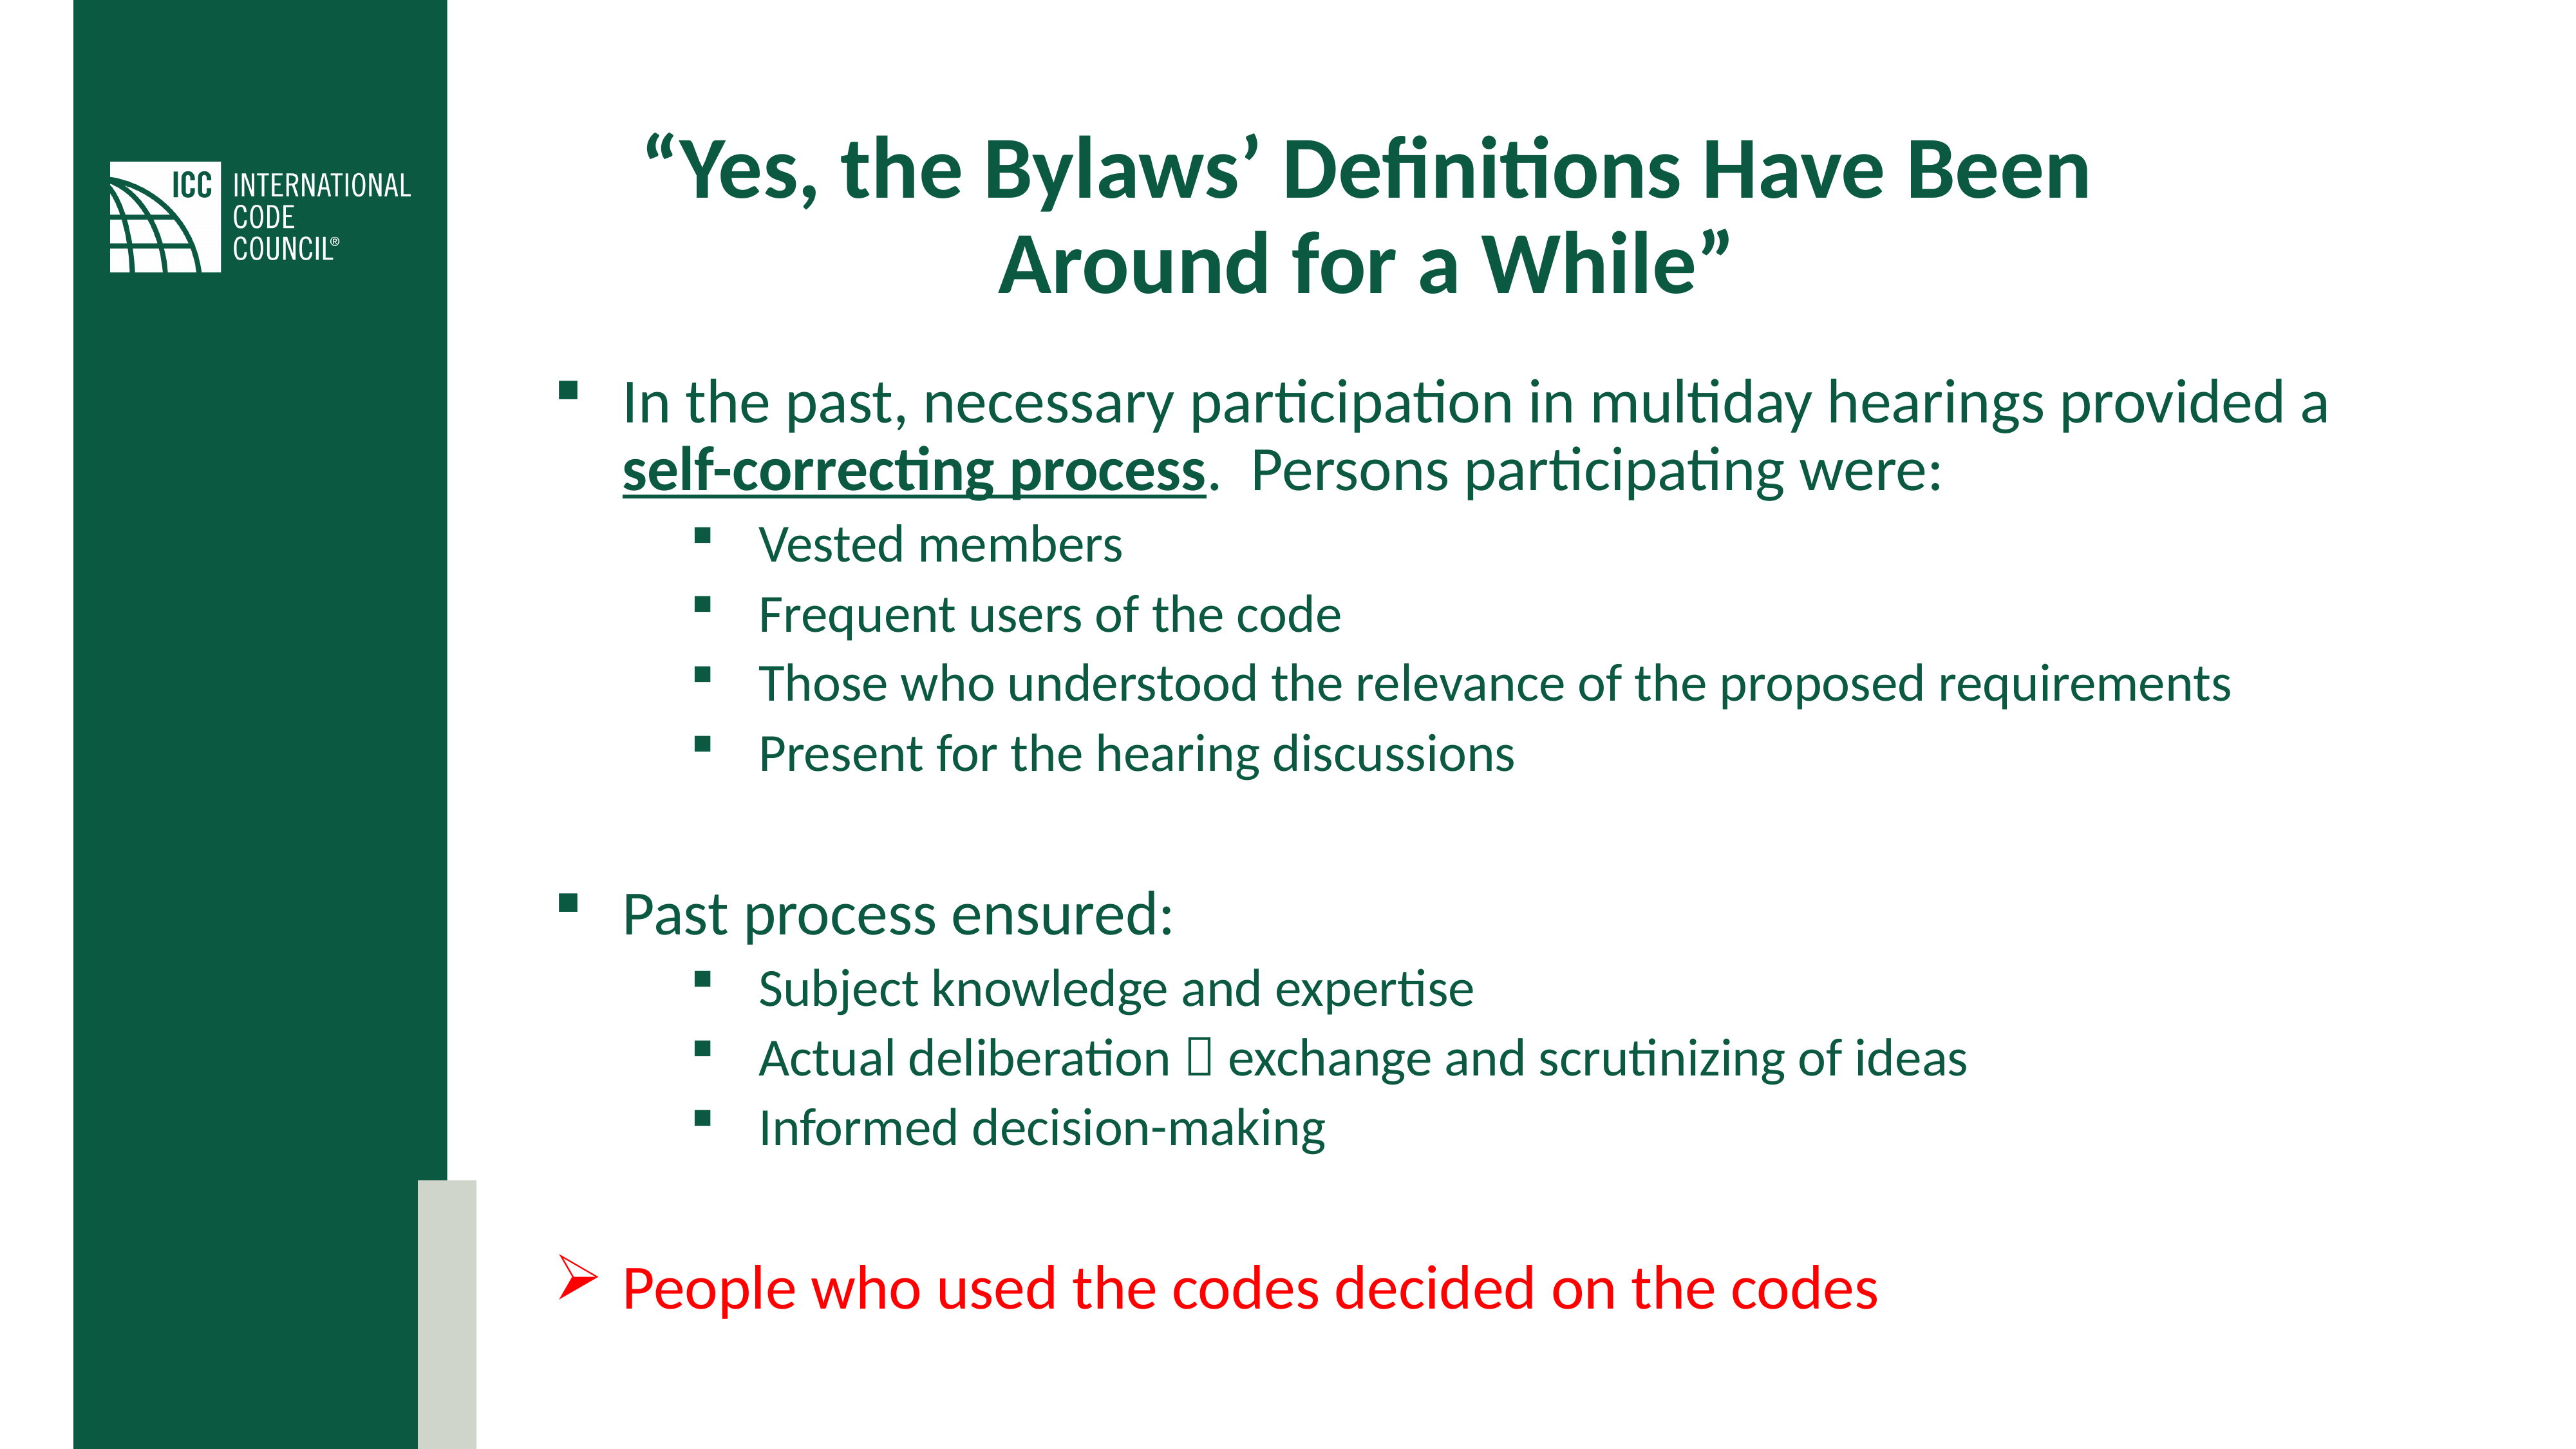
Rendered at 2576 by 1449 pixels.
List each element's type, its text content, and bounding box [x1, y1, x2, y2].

list In the past, necessary participation in multiday hearings provided a self-correcting process. Persons participating were: Vested members Frequent users of the code Those who understood the relevance of the proposed requirements Present for the hearing discussions Past process ensured: Subject knowledge and expertise Actual deliberation  exchange and scrutinizing of ideas Informed decision-making People who used the codes decided on the codes [544, 363, 2455, 1336]
picture [110, 162, 411, 272]
title “Yes, the Bylaws’ Definitions Have Been Around for a While” [544, 77, 2190, 357]
